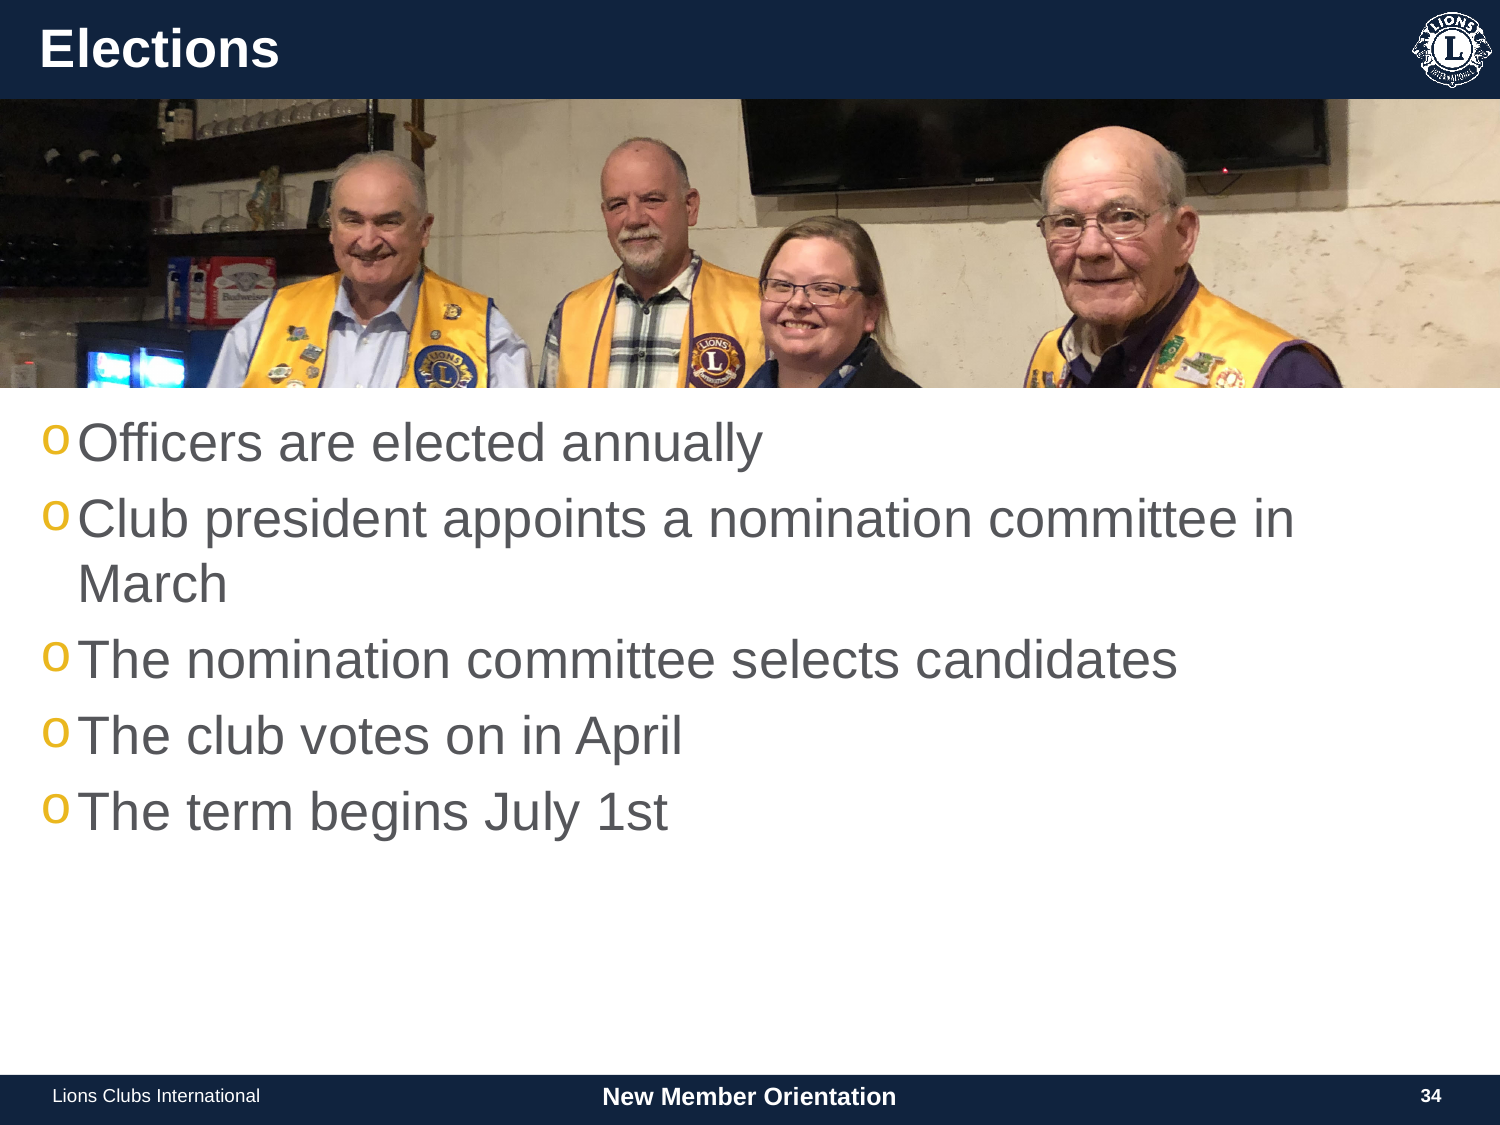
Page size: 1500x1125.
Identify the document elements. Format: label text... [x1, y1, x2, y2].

picture [0, 99, 1500, 388]
text_box Officers are elected annually Club president appoints a nomination committee in March The nomination committee selects candidates The club votes on in April The term begins July 1st [24, 399, 1475, 1063]
title Elections [24, 12, 1401, 88]
picture [1412, 12, 1492, 88]
